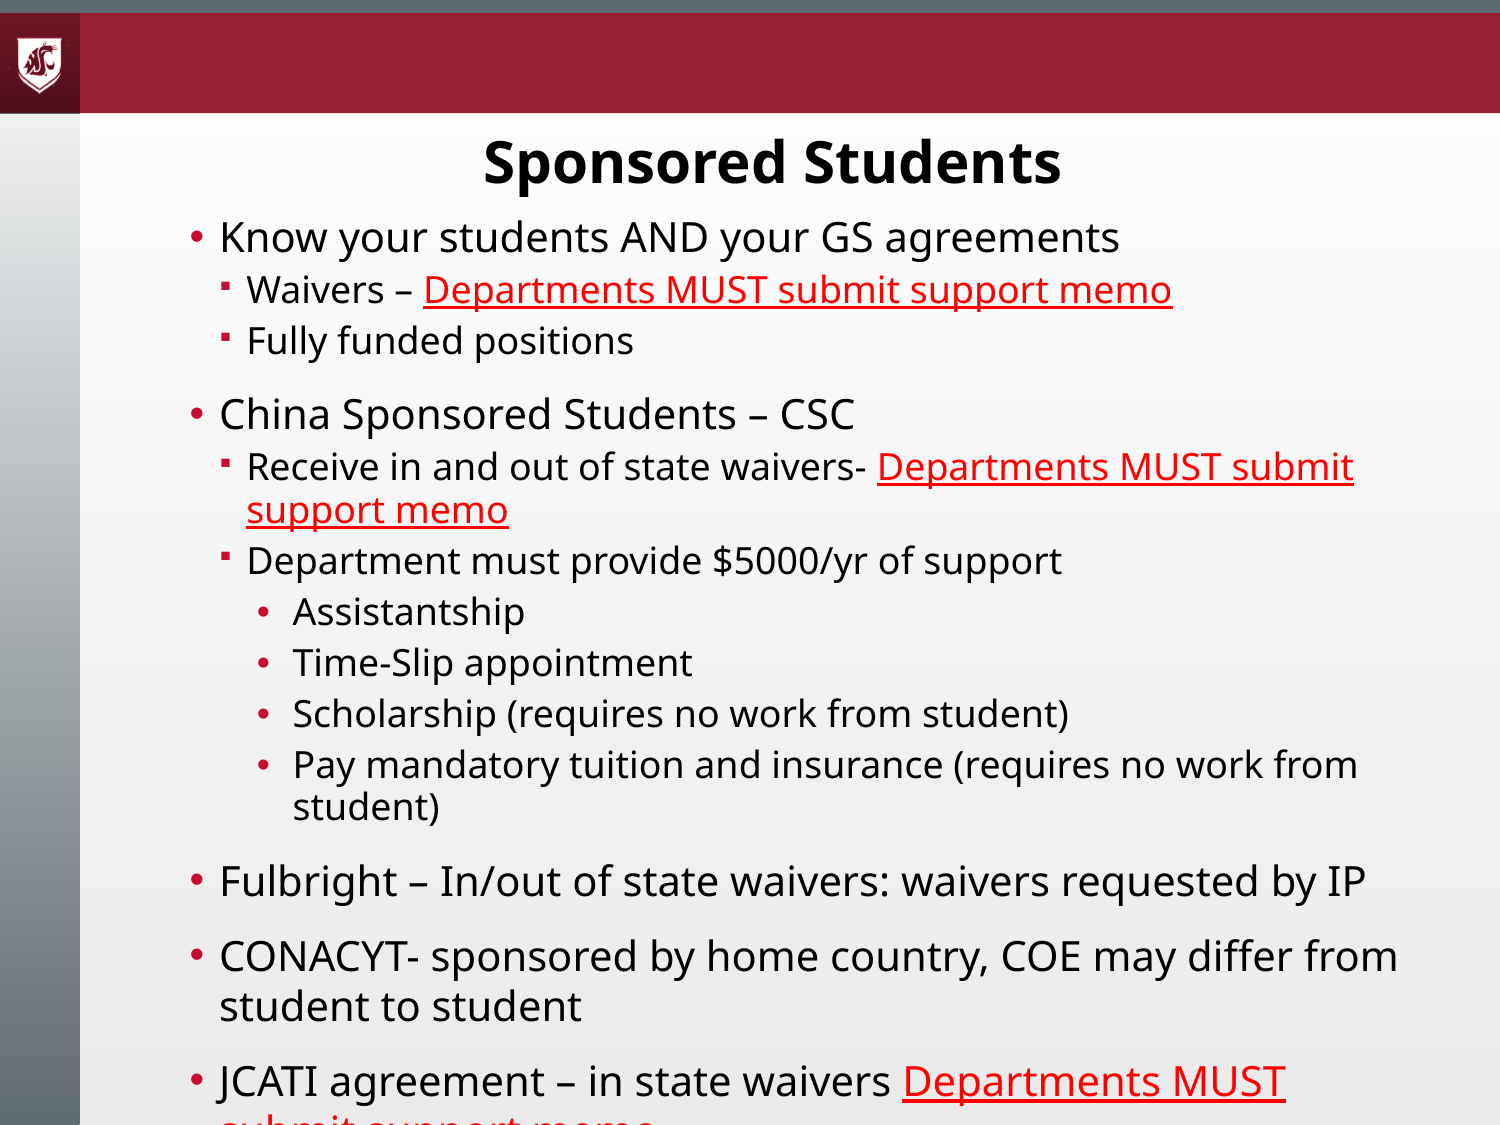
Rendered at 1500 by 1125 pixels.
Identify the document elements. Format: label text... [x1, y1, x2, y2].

list Know your students AND your GS agreements Waivers – Departments MUST submit support memo Fully funded positions China Sponsored Students – CSC Receive in and out of state waivers- Departments MUST submit support memo Department must provide $5000/yr of support Assistantship Time-Slip appointment Scholarship (requires no work from student) Pay mandatory tuition and insurance (requires no work from student) Fulbright – In/out of state waivers: waivers requested by IP CONACYT- sponsored by home country, COE may differ from student to student JCATI agreement – in state waivers Departments MUST submit support memo [82, 203, 1480, 1125]
picture [9, 27, 69, 100]
title Sponsored Students [113, 124, 1448, 203]
